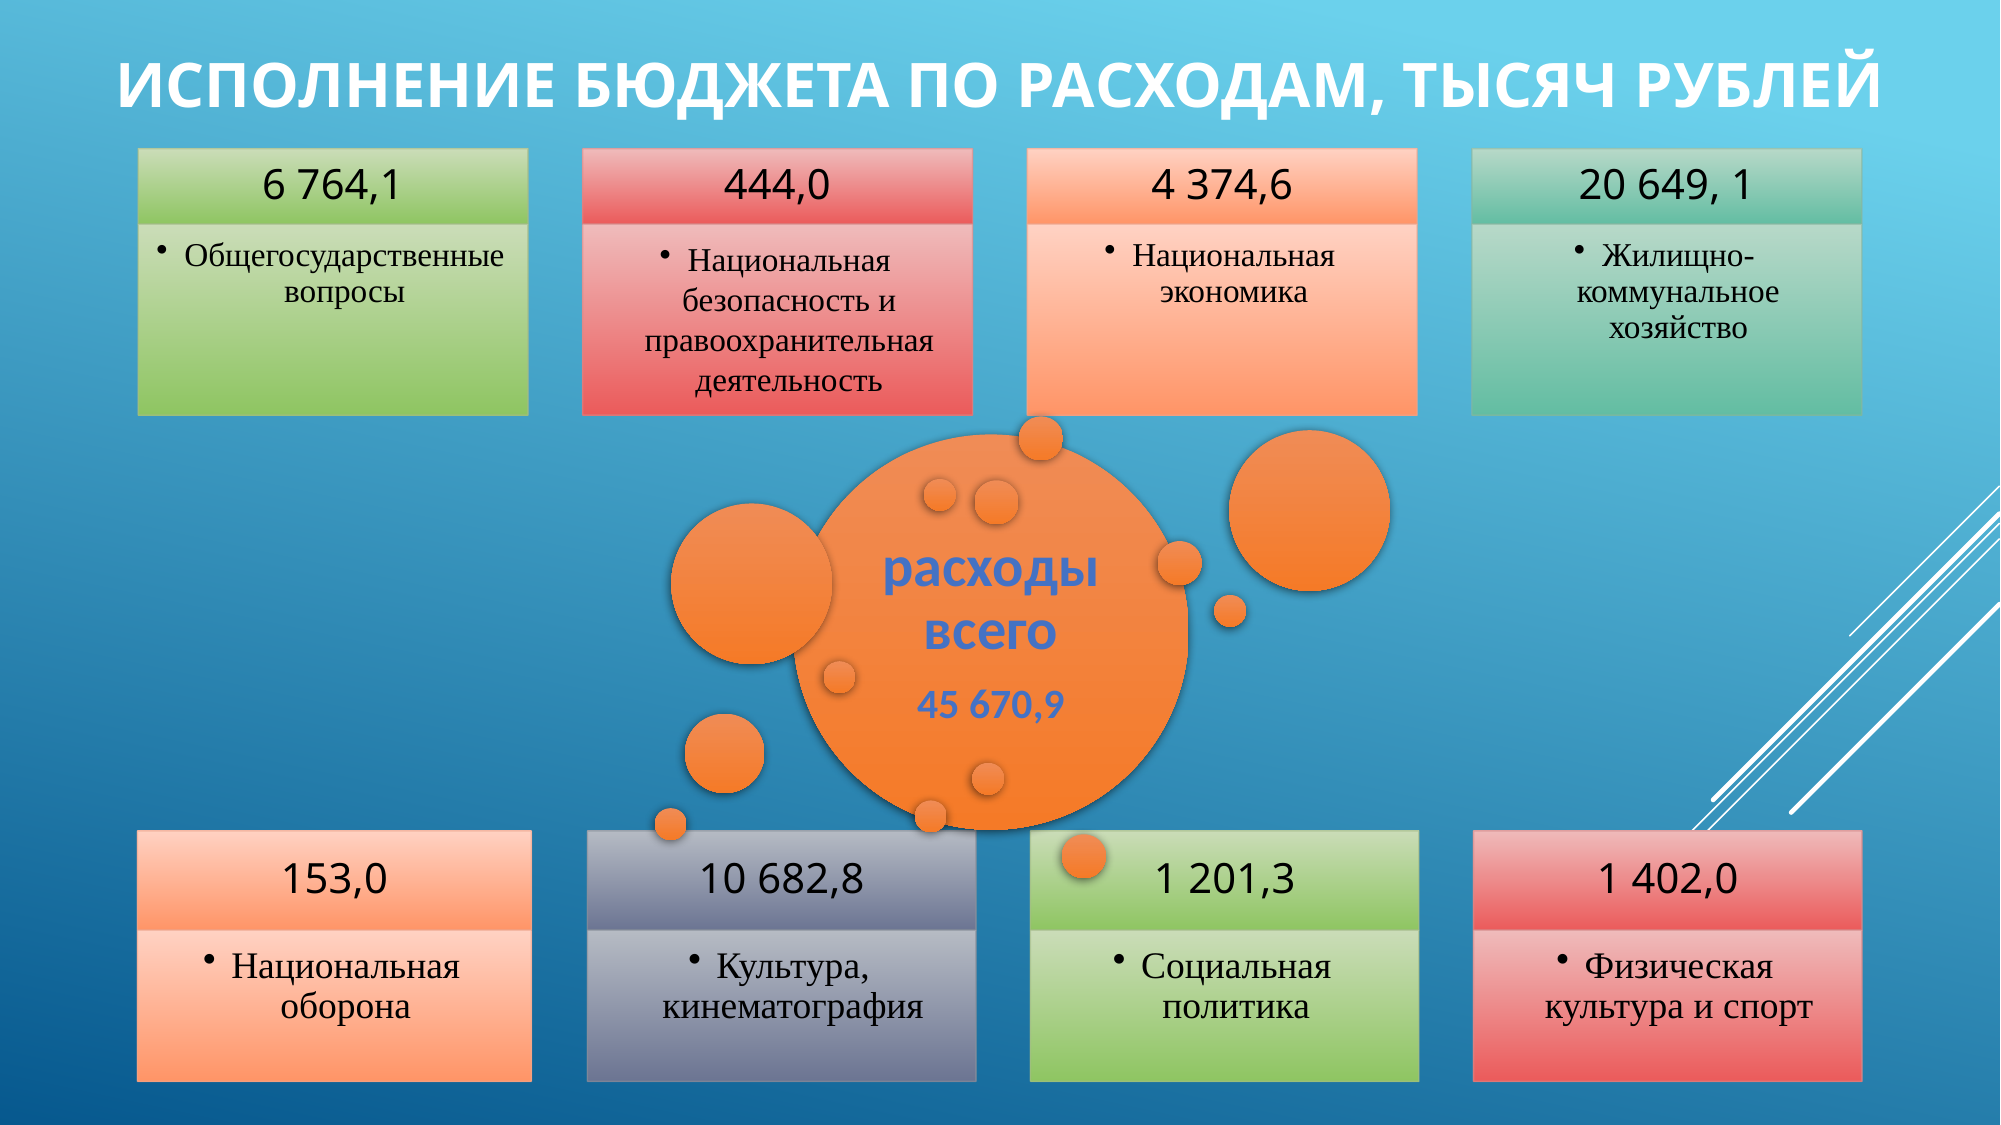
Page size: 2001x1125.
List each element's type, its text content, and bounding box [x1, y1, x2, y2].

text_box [654, 411, 1391, 883]
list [137, 126, 1863, 438]
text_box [586, 827, 1863, 1085]
text_box Исполнение бюджета по расходам, тысяч рублей [0, 14, 2000, 152]
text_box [137, 827, 532, 1085]
